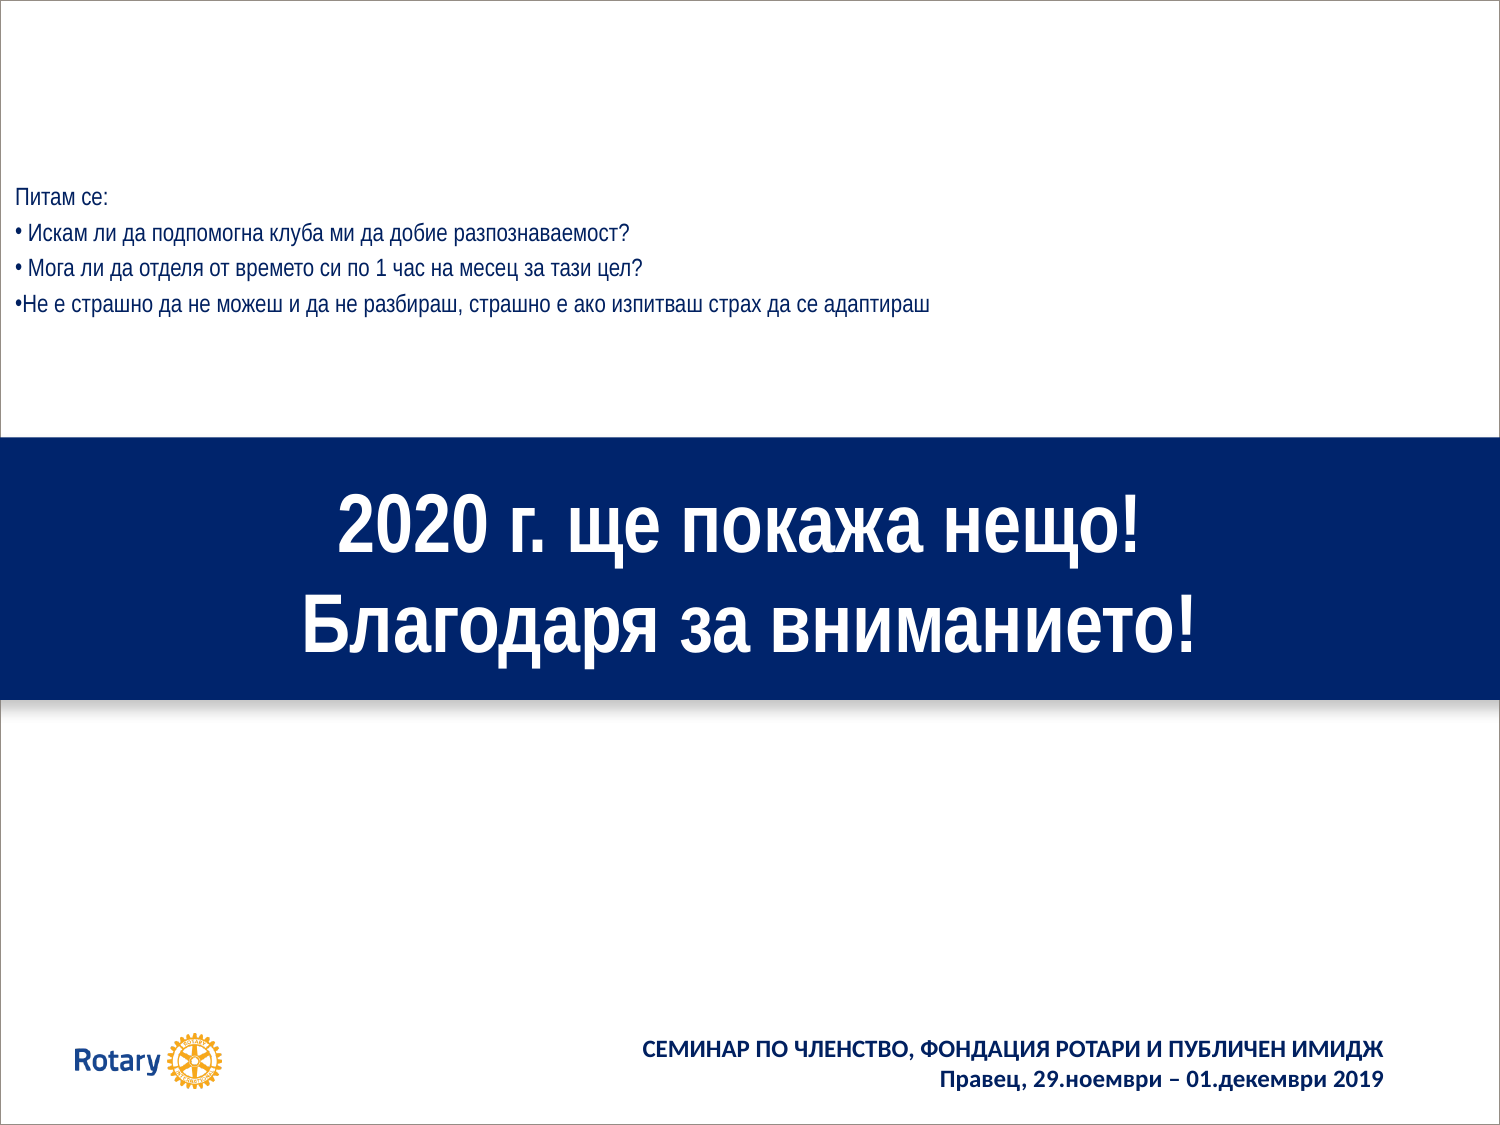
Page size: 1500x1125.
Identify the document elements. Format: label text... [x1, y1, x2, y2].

title 2020 г. ще покажа нещо! Благодаря за вниманието! [24, 437, 1475, 700]
list Питам се: Искам ли да подпомогна клуба ми да добие разпознаваемост? Мога ли да отделя от времето си по 1 час на месец за тази цел? Не е страшно да не можеш и да не разбираш, страшно е ако изпитваш страх да се адаптираш [0, 172, 1350, 395]
picture [75, 1033, 222, 1089]
